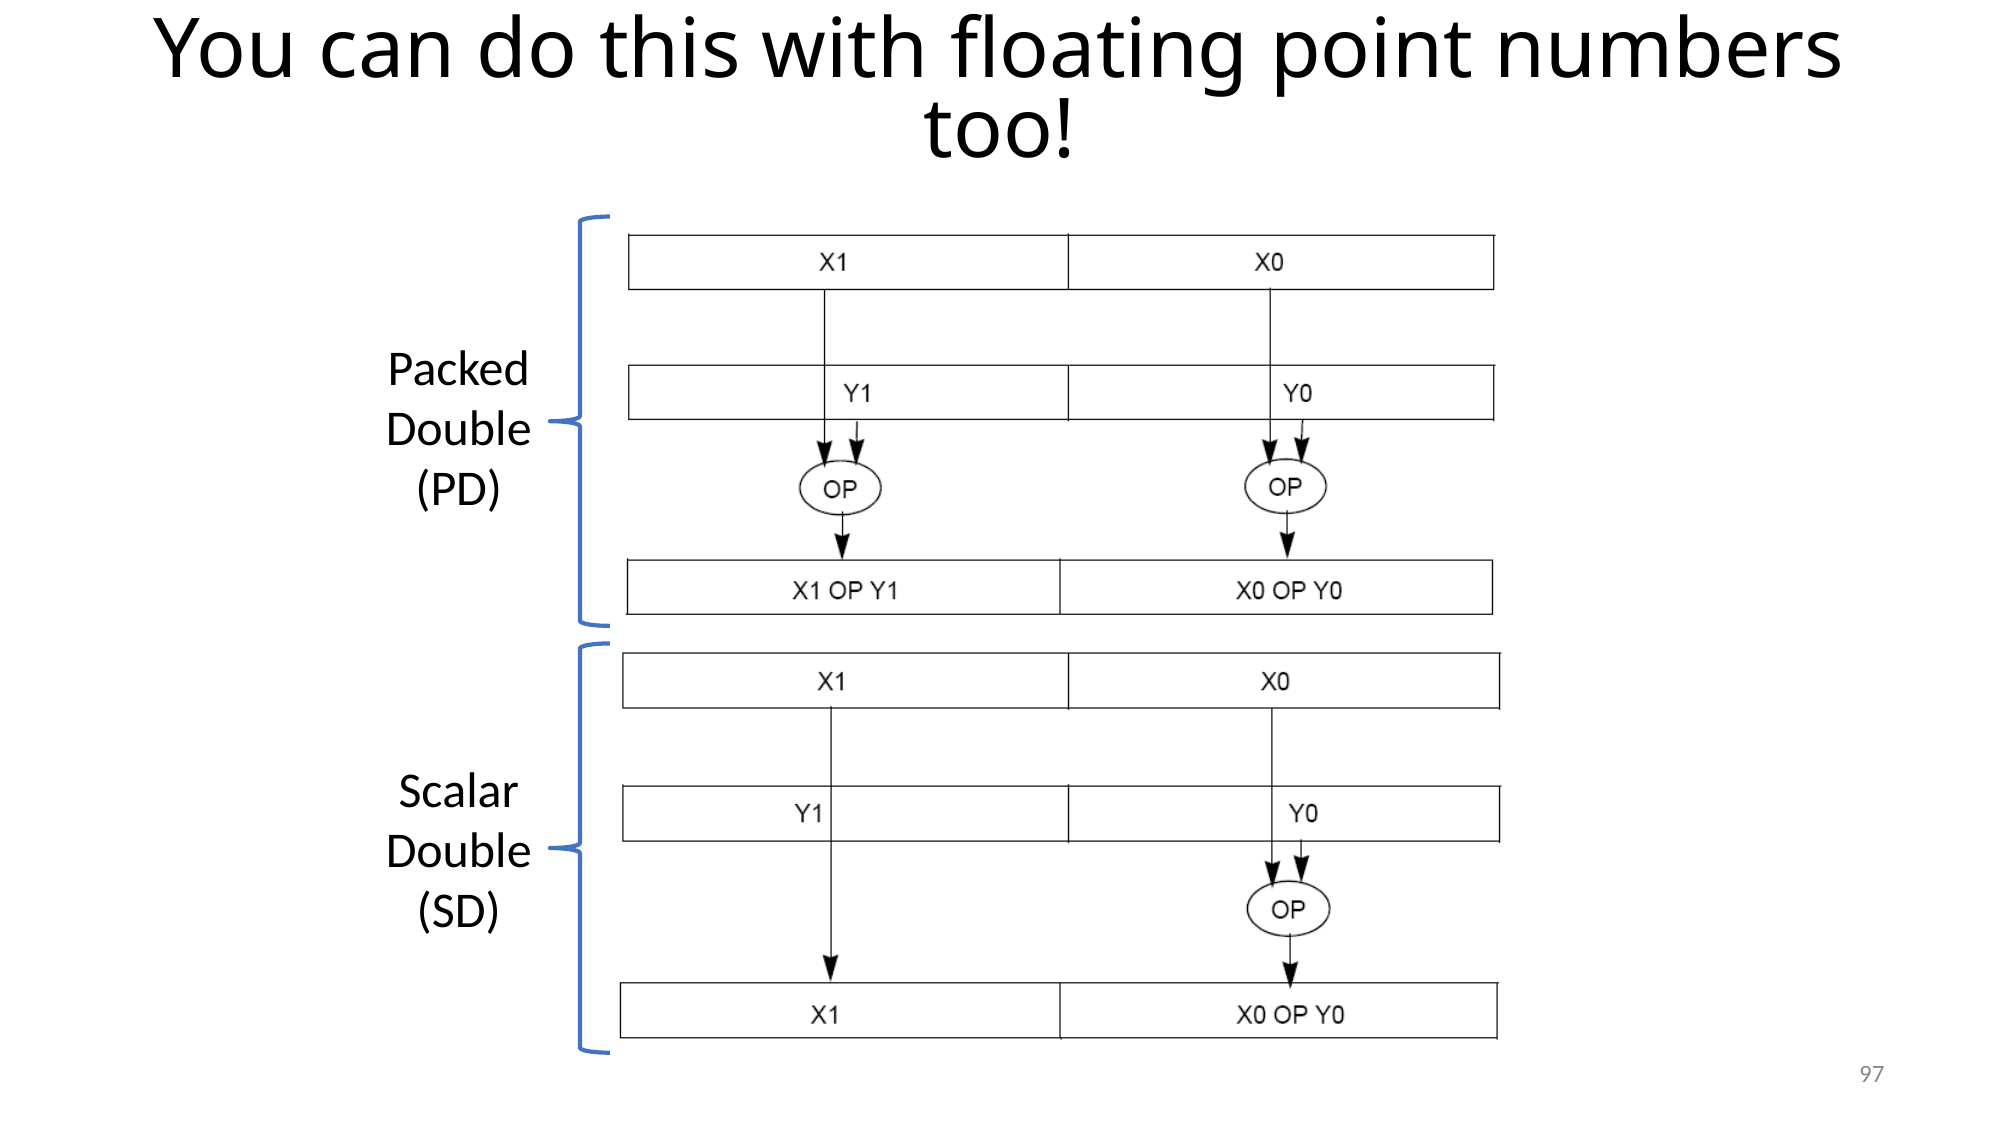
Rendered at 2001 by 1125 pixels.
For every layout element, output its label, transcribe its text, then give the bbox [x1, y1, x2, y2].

title You can do this with floating point numbers too! [99, 37, 1900, 150]
slide_number 97 [1749, 1042, 1900, 1103]
text_box [549, 216, 610, 626]
text_box [549, 643, 610, 1053]
text_box Packed Double (PD) [369, 327, 548, 525]
text_box Scalar Double (SD) [369, 749, 548, 947]
picture [609, 224, 1510, 621]
picture [609, 644, 1510, 1047]
